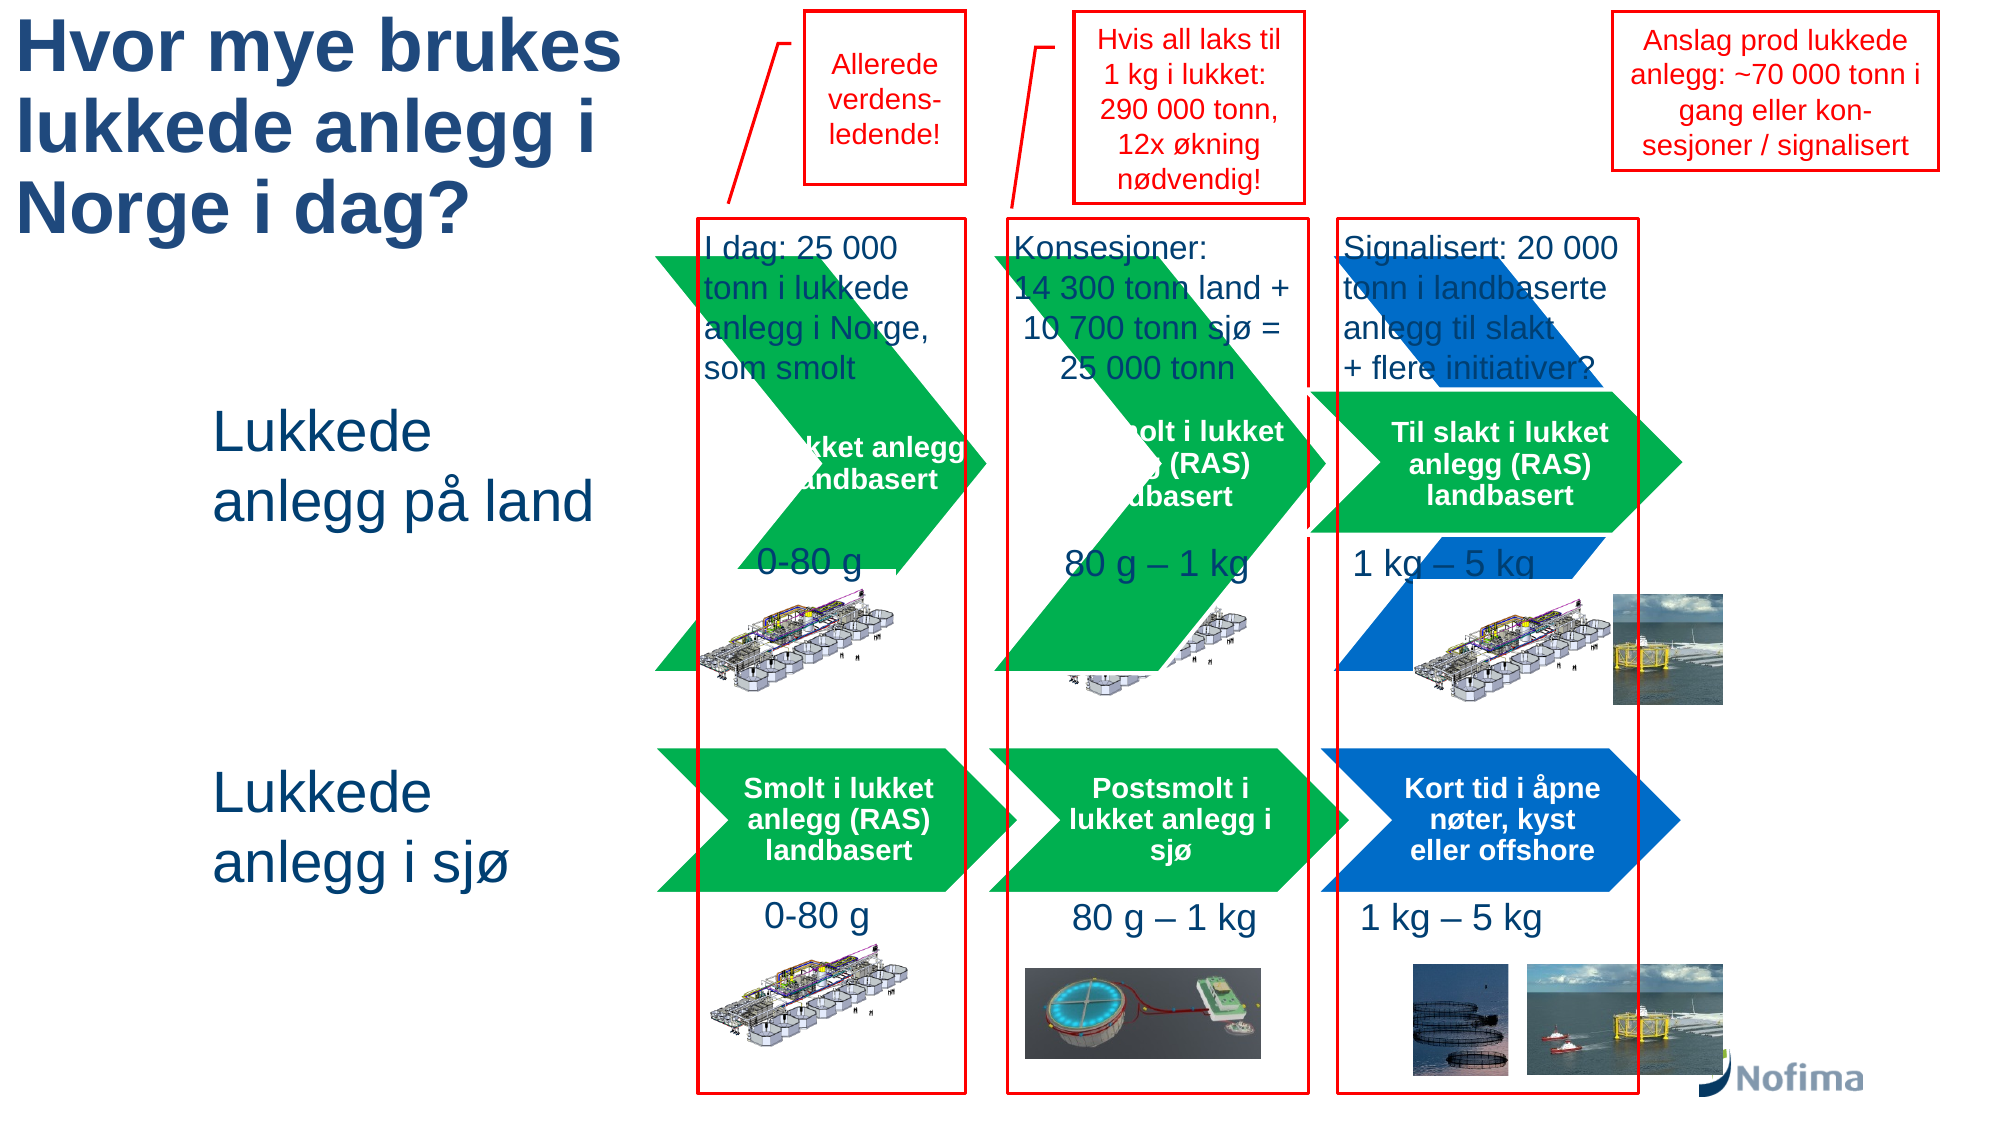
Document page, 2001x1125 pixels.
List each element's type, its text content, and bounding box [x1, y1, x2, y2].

text_box Anslag prod lukkede anlegg: ~70 000 tonn i gang eller kon-sesjoner / signalisert [1612, 10, 1940, 171]
picture [1527, 964, 1863, 1097]
text_box Konsesjoner: 14 300 tonn land + 10 700 tonn sjø = 25 000 tonn [1007, 218, 1309, 253]
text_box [1304, 389, 1686, 535]
text_box Signalisert: 20 000 tonn i landbaserte anlegg til slakt + flere initiativer? [1337, 218, 1639, 253]
text_box Allerede verdens-ledende! [804, 11, 966, 185]
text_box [649, 253, 1669, 674]
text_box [197, 486, 1685, 1125]
picture [1048, 674, 1249, 724]
text_box Hvis all laks til 1 kg i lukket: 290 000 tonn, 12x økning nødvendig! [1074, 11, 1305, 204]
title Hvor mye brukes lukkede anlegg i Norge i dag? [0, 64, 693, 283]
text_box Lukkede anlegg på land [197, 385, 627, 486]
picture [1412, 579, 1723, 730]
picture [696, 569, 896, 720]
text_box I dag: 25 000 tonn i lukkede anlegg i Norge, som smolt [698, 218, 966, 253]
